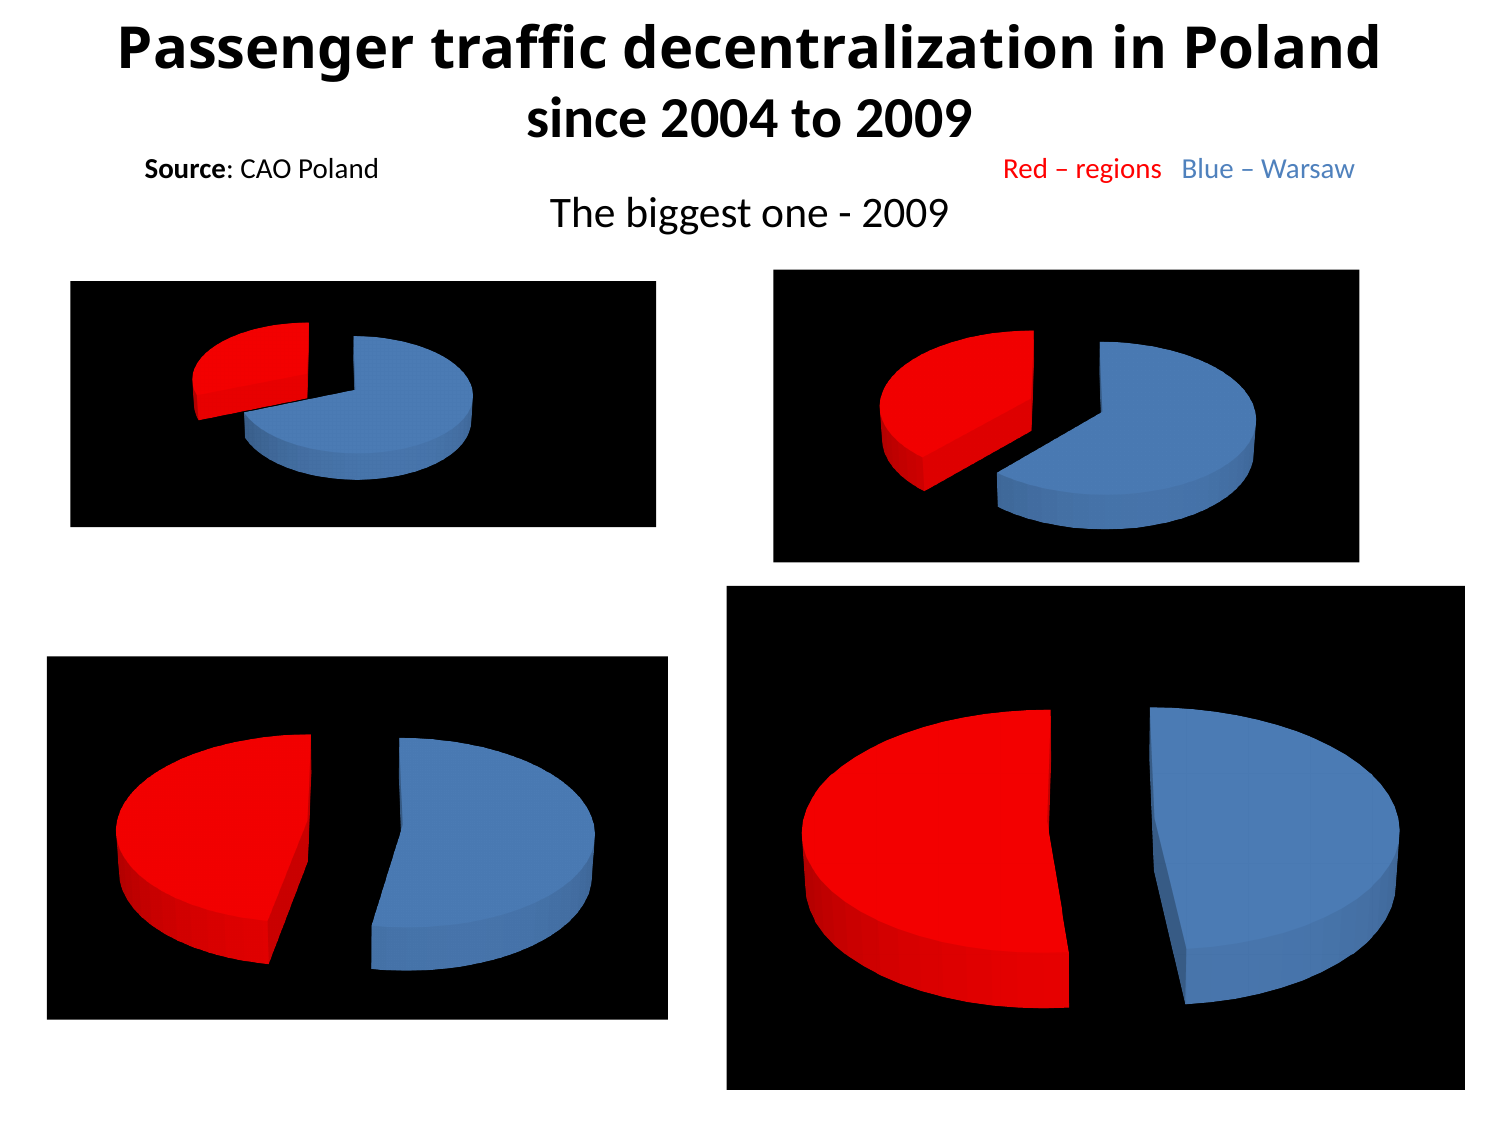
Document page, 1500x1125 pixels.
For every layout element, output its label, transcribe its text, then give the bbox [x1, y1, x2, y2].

chart [726, 585, 1466, 1091]
chart [70, 280, 657, 528]
chart [46, 655, 669, 1020]
title Passenger traffic decentralization in Poland since 2004 to 2009 Source: CAO Poland Red – regions Blue – Warsaw The biggest one - 2009 [46, 0, 1454, 247]
chart [773, 269, 1360, 563]
